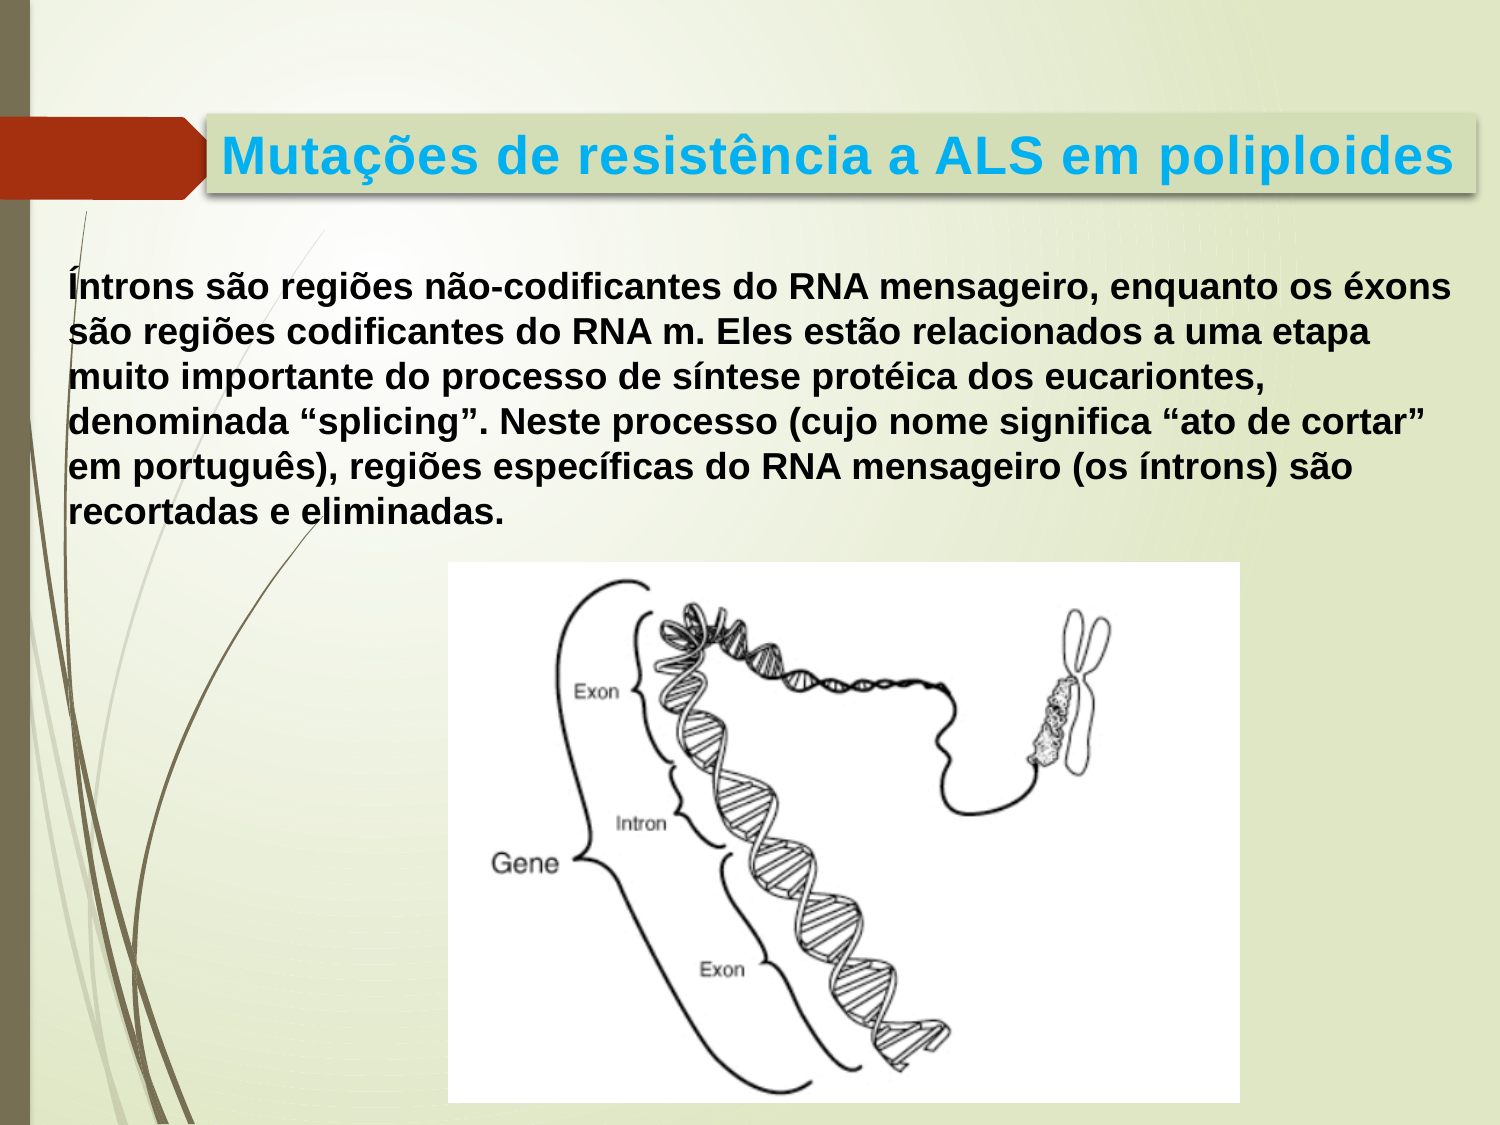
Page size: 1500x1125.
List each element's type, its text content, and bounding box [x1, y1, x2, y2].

text_box Mutações de resistência a ALS em poliploides [206, 113, 1477, 194]
text_box Íntrons são regiões não-codificantes do RNA mensageiro, enquanto os éxons são regiões codificantes do RNA m. Eles estão relacionados a uma etapa muito importante do processo de síntese protéica dos eucariontes, denominada “splicing”. Neste processo (cujo nome significa “ato de cortar” em português), regiões específicas do RNA mensageiro (os íntrons) são recortadas e eliminadas. [53, 254, 1470, 540]
picture [448, 562, 1241, 1103]
